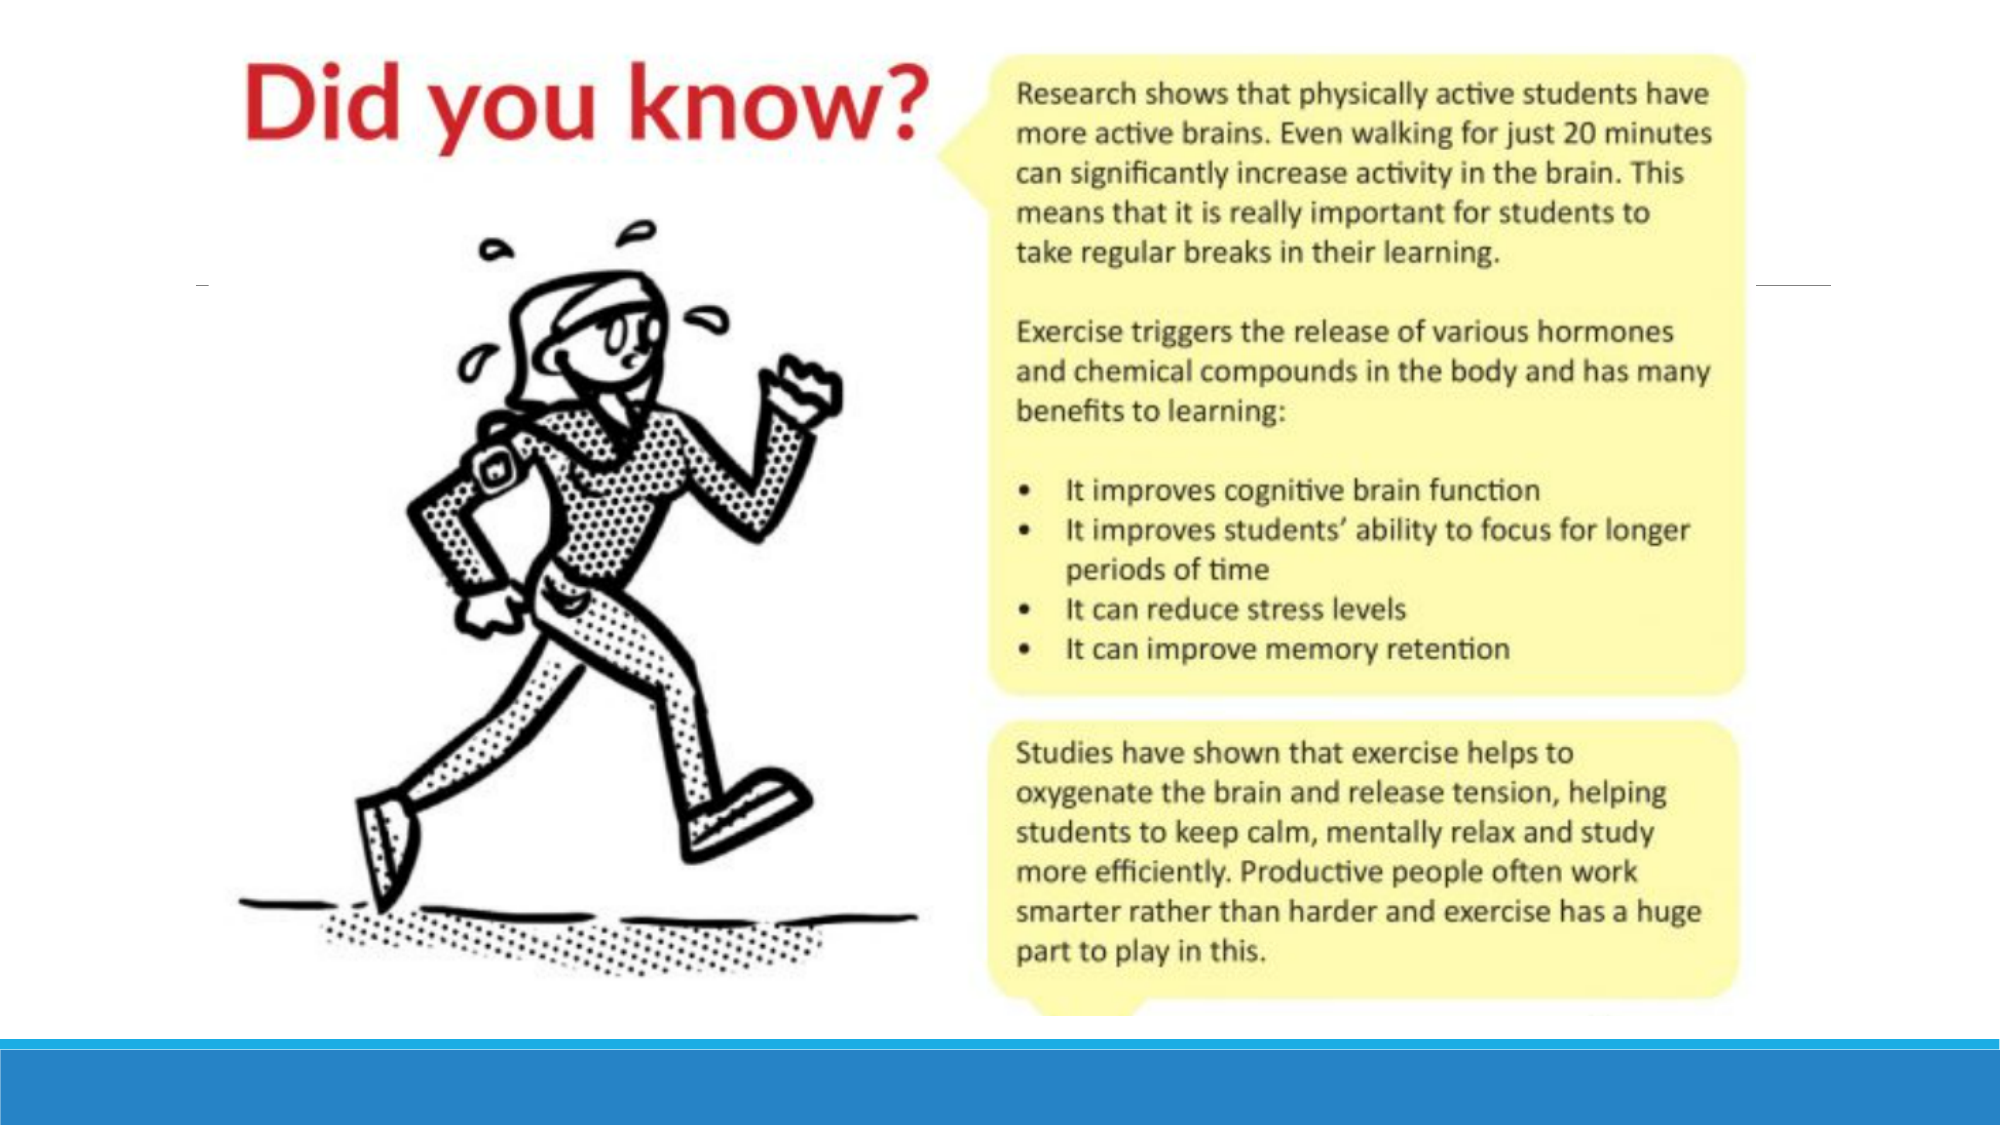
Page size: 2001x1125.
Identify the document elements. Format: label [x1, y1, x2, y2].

list [207, 45, 1757, 1017]
